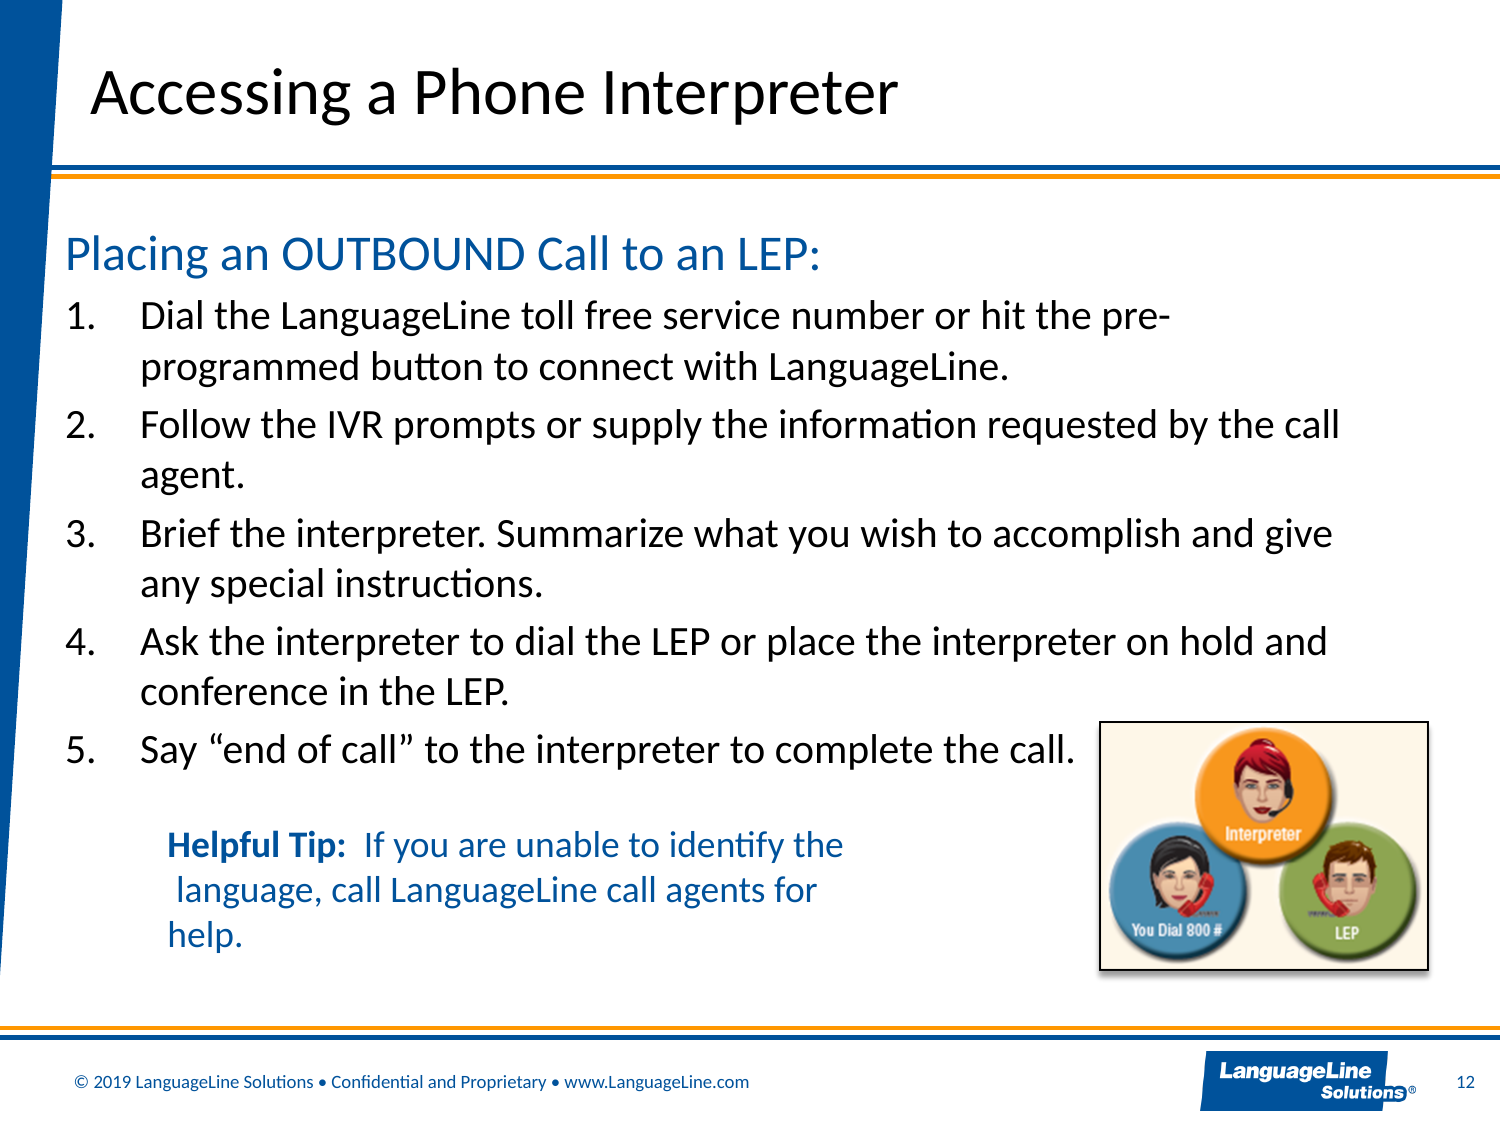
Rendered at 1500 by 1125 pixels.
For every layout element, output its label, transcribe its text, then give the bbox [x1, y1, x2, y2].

picture [1090, 718, 1439, 986]
title Accessing a Phone Interpreter [75, 12, 1425, 163]
list Placing an OUTBOUND Call to an LEP: Dial the LanguageLine toll free service number or hit the pre-programmed button to connect with LanguageLine. Follow the IVR prompts or supply the information requested by the call agent. Brief the interpreter. Summarize what you wish to accomplish and give any special instructions. Ask the interpreter to dial the LEP or place the interpreter on hold and conference in the LEP. Say “end of call” to the interpreter to complete the call. [50, 212, 1400, 907]
picture [1200, 1051, 1416, 1111]
text_box Helpful Tip: If you are unable to identify the language, call LanguageLine call agents for help. [152, 812, 903, 963]
